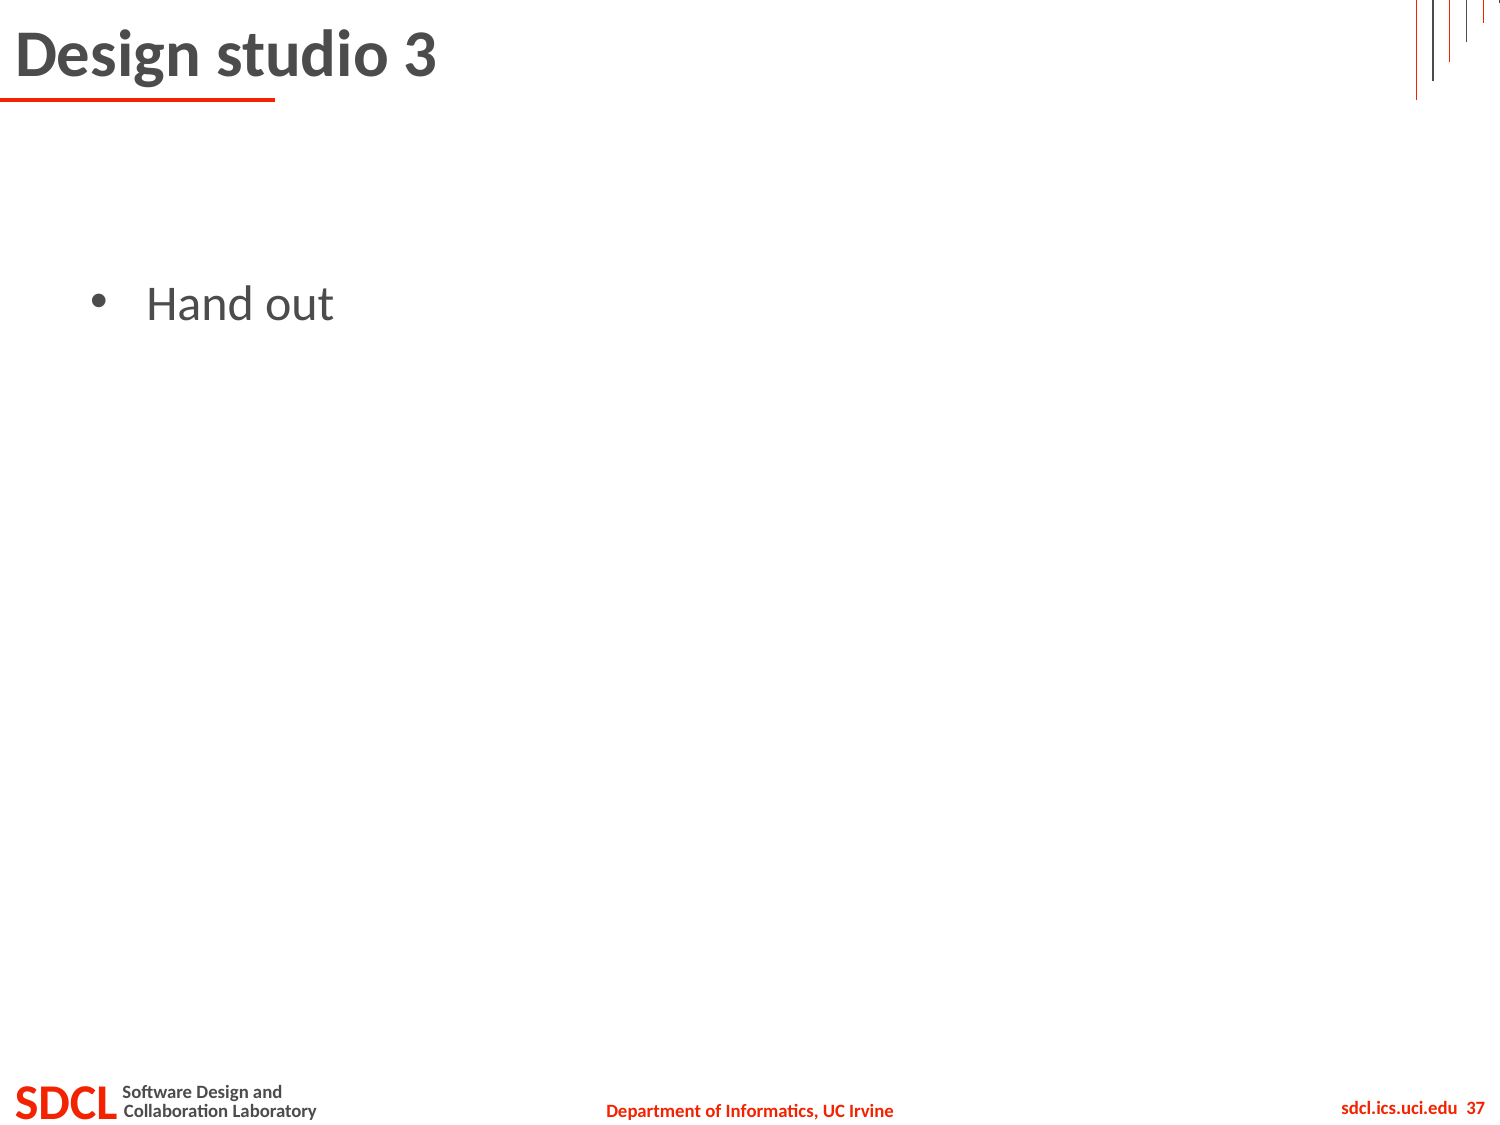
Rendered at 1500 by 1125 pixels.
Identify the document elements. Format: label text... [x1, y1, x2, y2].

title Design studio 3 [0, 0, 1350, 100]
list Hand out [75, 262, 1417, 1005]
